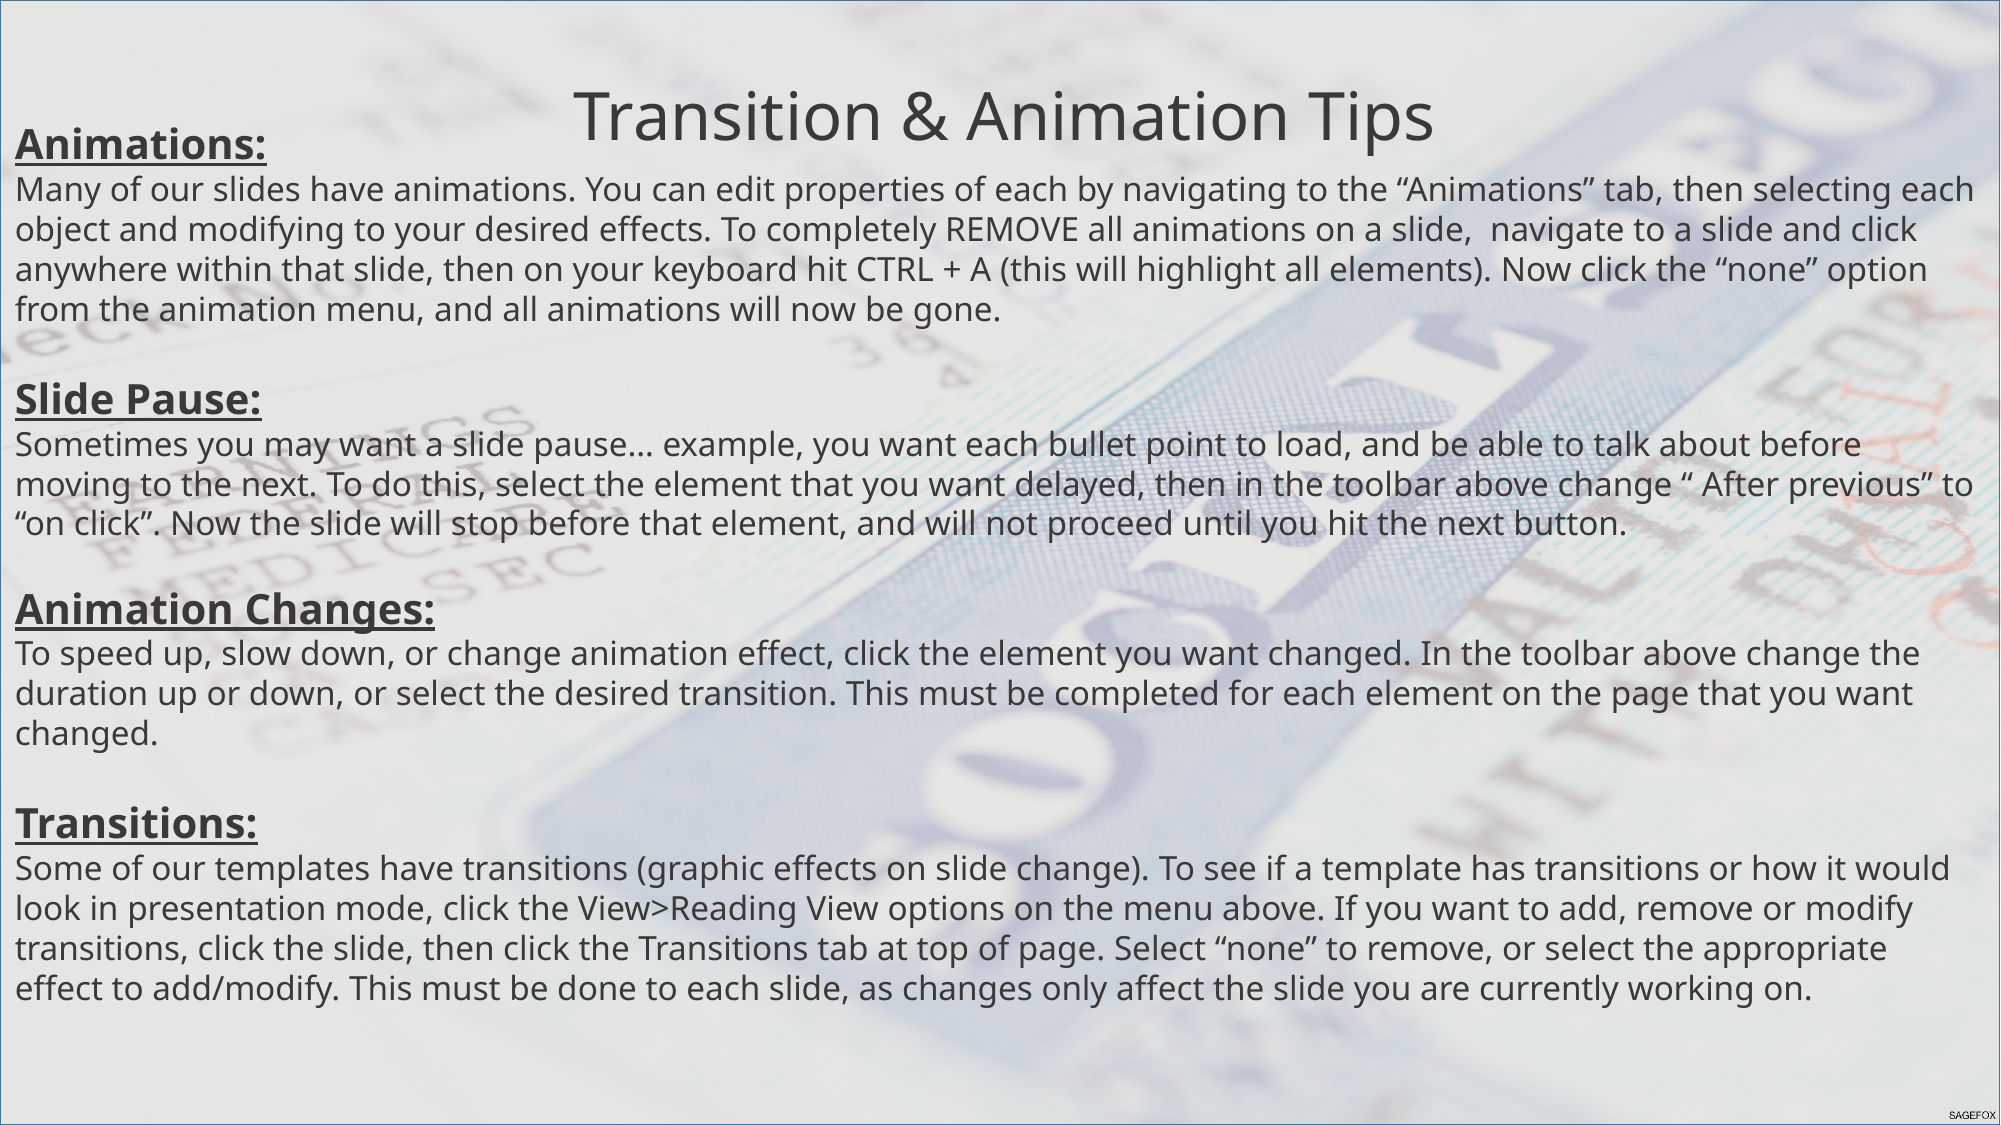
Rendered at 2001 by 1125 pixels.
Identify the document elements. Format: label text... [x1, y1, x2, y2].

title Transition & Animation Tips [477, 59, 1532, 177]
text_box Animations: Many of our slides have animations. You can edit properties of each by navigating to the “Animations” tab, then selecting each object and modifying to your desired effects. To completely REMOVE all animations on a slide, navigate to a slide and click anywhere within that slide, then on your keyboard hit CTRL + A (this will highlight all elements). Now click the “none” option from the animation menu, and all animations will now be gone. Slide Pause: Sometimes you may want a slide pause… example, you want each bullet point to load, and be able to talk about before moving to the next. To do this, select the element that you want delayed, then in the toolbar above change “ After previous” to “on click”. Now the slide will stop before that element, and will not proceed until you hit the next button. Animation Changes: To speed up, slow down, or change animation effect, click the element you want changed. In the toolbar above change the duration up or down, or select the desired transition. This must be completed for each element on the page that you want changed. Transitions: Some of our templates have transitions (graphic effects on slide change). To see if a template has transitions or how it would look in presentation mode, click the View>Reading View options on the menu above. If you want to add, remove or modify transitions, click the slide, then click the Transitions tab at top of page. Select “none” to remove, or select the appropriate effect to add/modify. This must be done to each slide, as changes only affect the slide you are currently working on. [0, 0, 2000, 1125]
